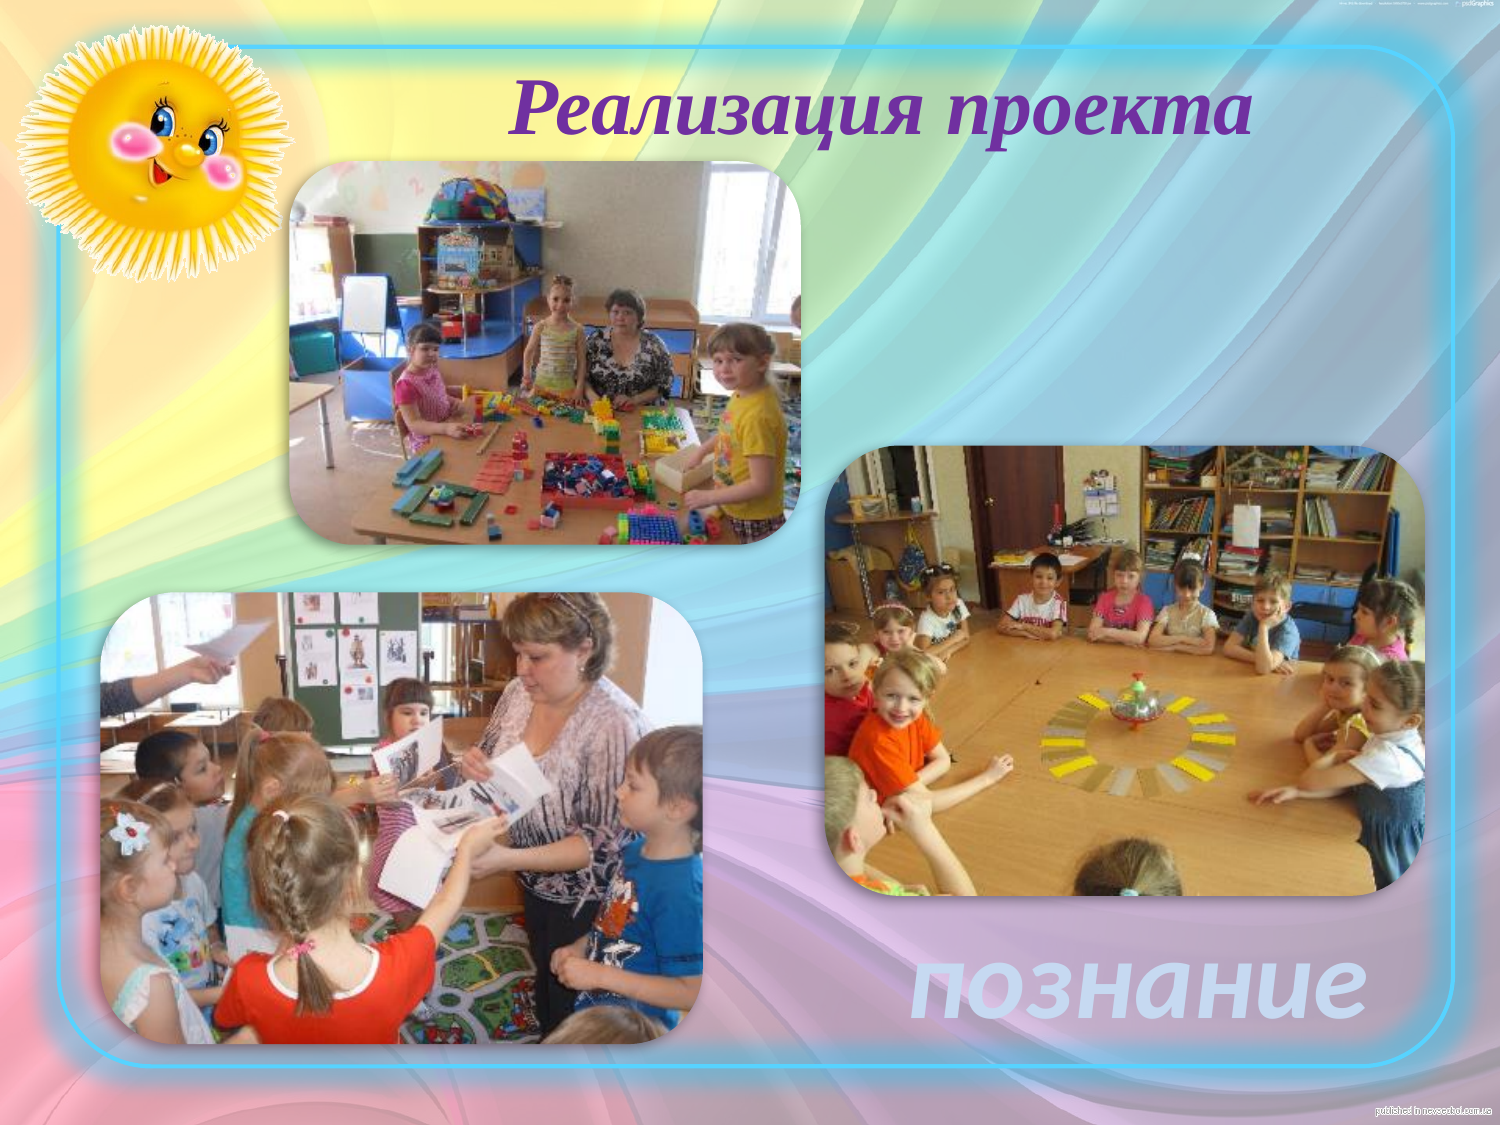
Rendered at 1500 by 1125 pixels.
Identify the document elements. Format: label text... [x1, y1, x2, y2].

text_box познание [891, 905, 1385, 1048]
picture [11, 11, 801, 545]
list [824, 445, 1426, 897]
title Реализация проекта [360, 45, 1425, 159]
picture [100, 592, 703, 1045]
